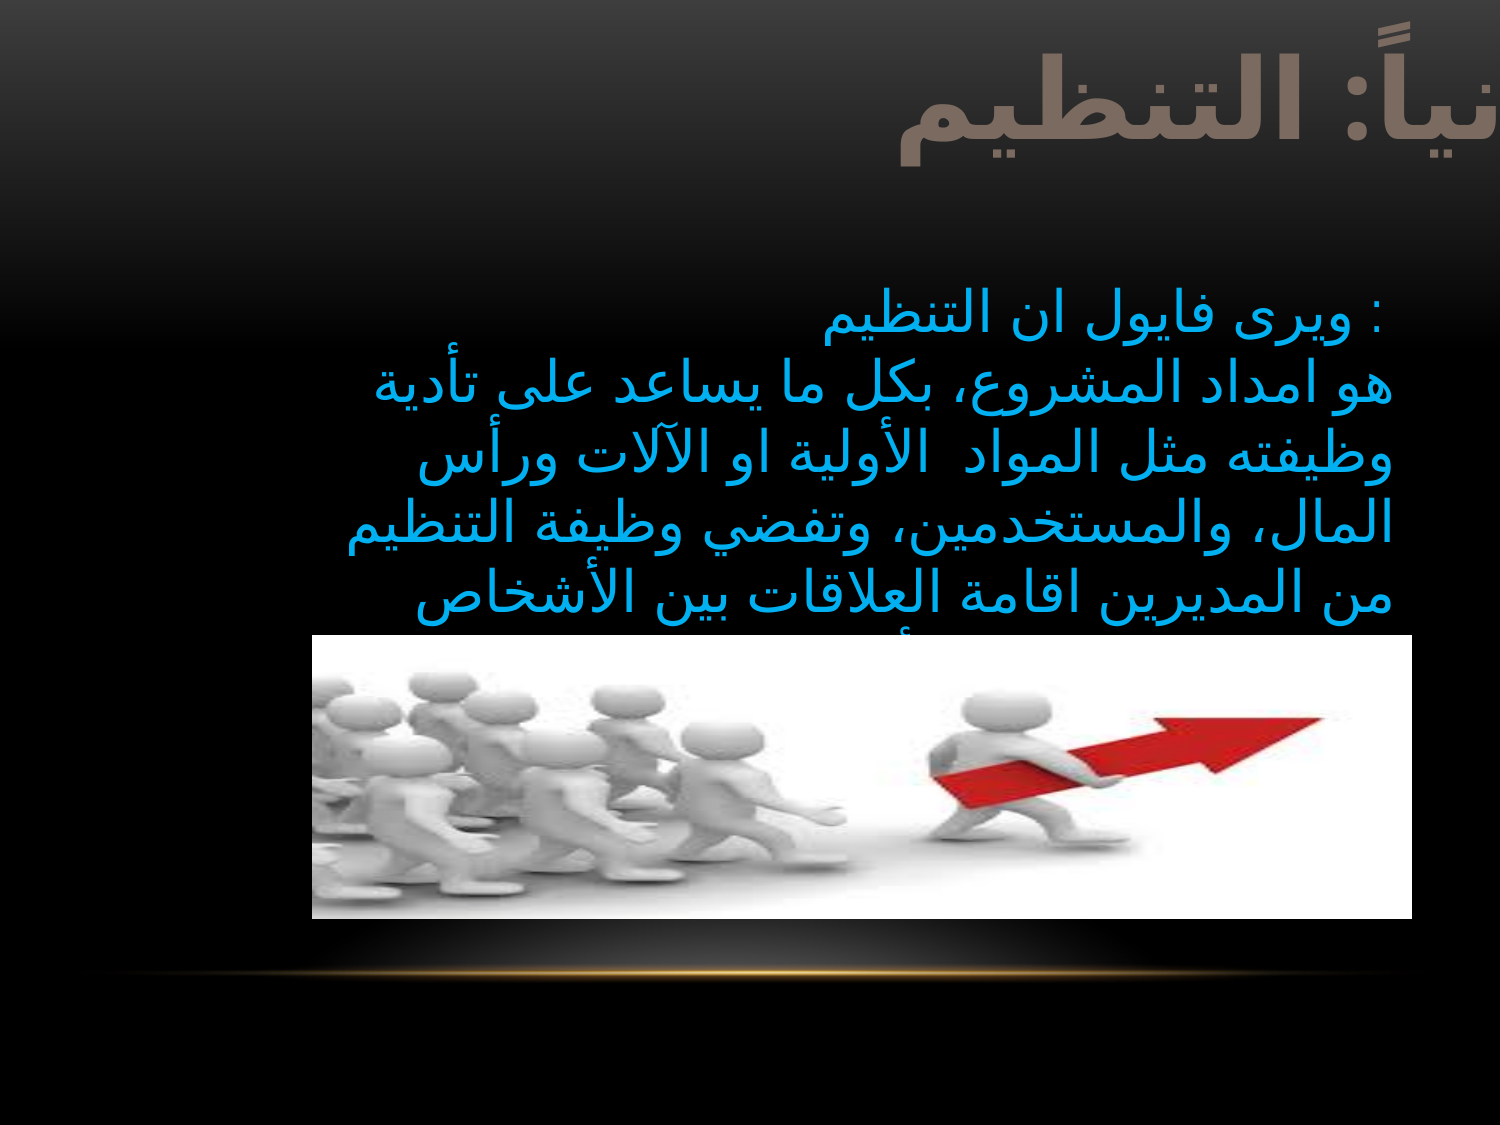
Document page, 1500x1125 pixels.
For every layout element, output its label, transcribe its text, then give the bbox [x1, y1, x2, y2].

picture [0, 0, 1500, 1125]
text_box ويرى فايول ان التنظيم : هو امداد المشروع، بكل ما يساعد على تأدية وظيفته مثل المواد الأولية او الآلات ورأس المال، والمستخدمين، وتفضي وظيفة التنظيم من المديرين اقامة العلاقات بين الأشخاص بعضهم ببعض وبين الأشياء بعضها ببعض [312, 267, 1412, 635]
text_box ثانياً: التنظيم [878, 19, 1500, 170]
